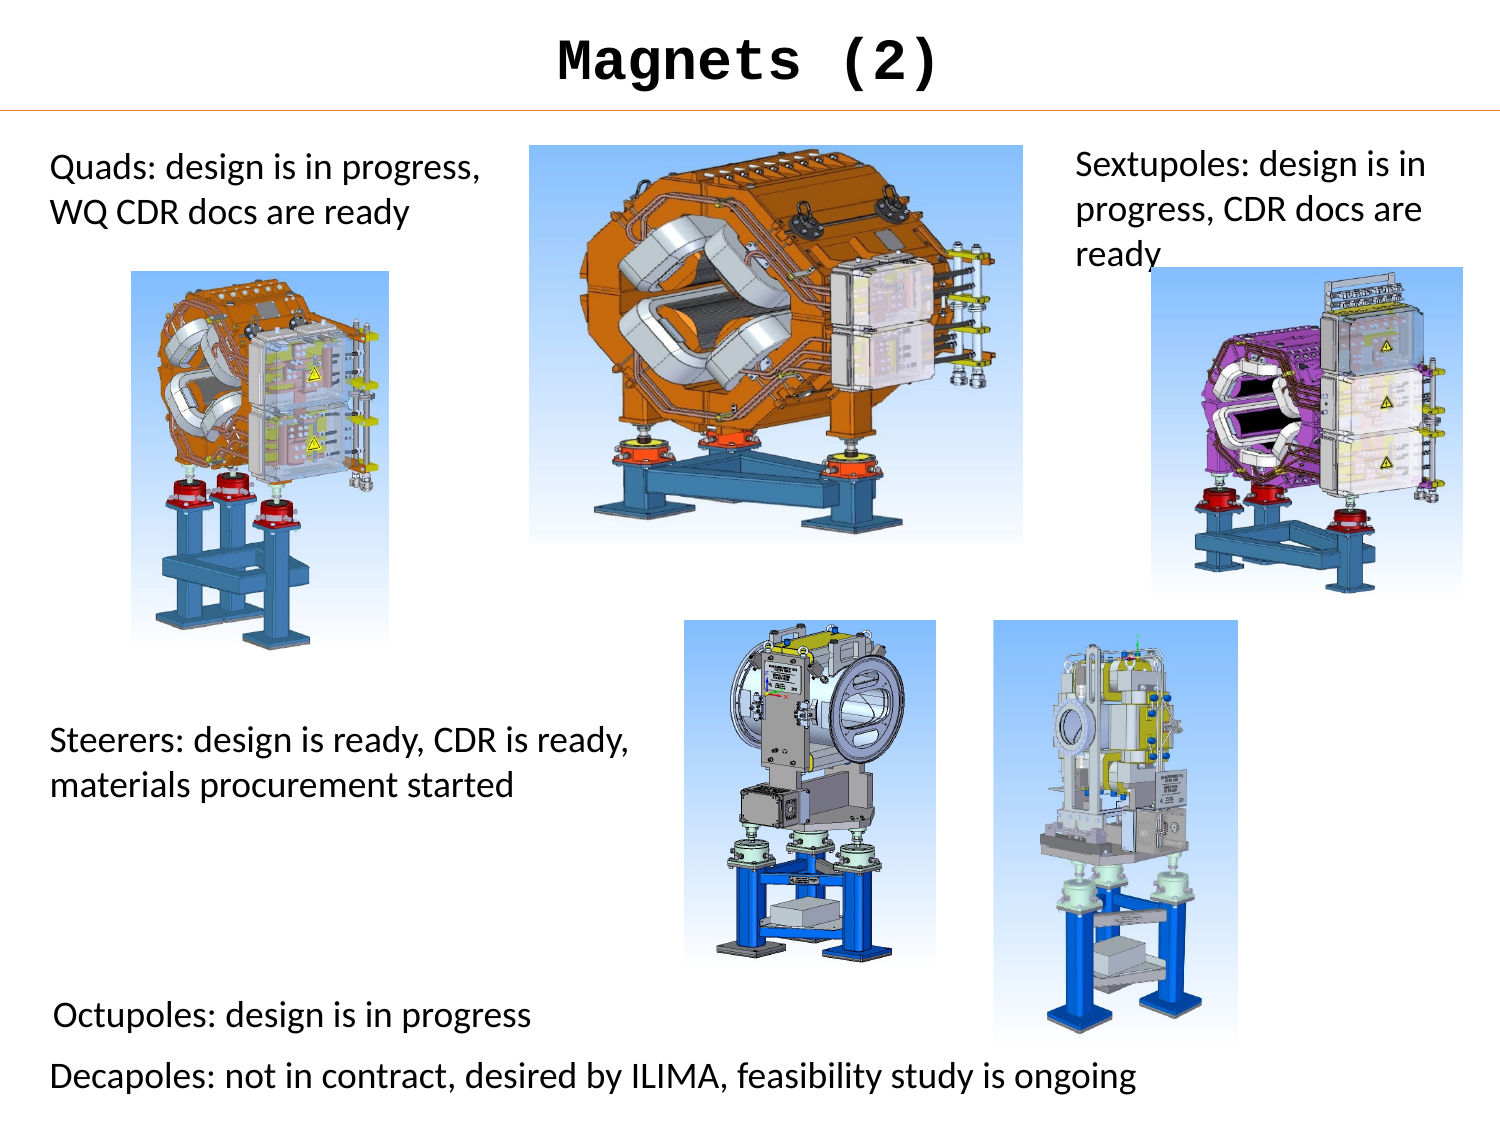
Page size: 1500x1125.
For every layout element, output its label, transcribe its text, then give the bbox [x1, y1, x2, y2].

picture [131, 271, 389, 653]
text_box Quads: design is in progress, WQ CDR docs are ready [34, 134, 506, 240]
picture [1151, 267, 1463, 596]
title Magnets (2) [103, 21, 1397, 99]
text_box Steerers: design is ready, CDR is ready, materials procurement started [34, 707, 684, 812]
text_box Octupoles: design is in progress [38, 983, 901, 1043]
text_box Sextupoles: design is in progress, CDR docs are ready [1060, 131, 1479, 281]
picture [529, 145, 1023, 543]
picture [684, 620, 936, 966]
picture [993, 620, 1238, 1047]
text_box Decapoles: not in contract, desired by ILIMA, feasibility study is ongoing [34, 1043, 1169, 1104]
